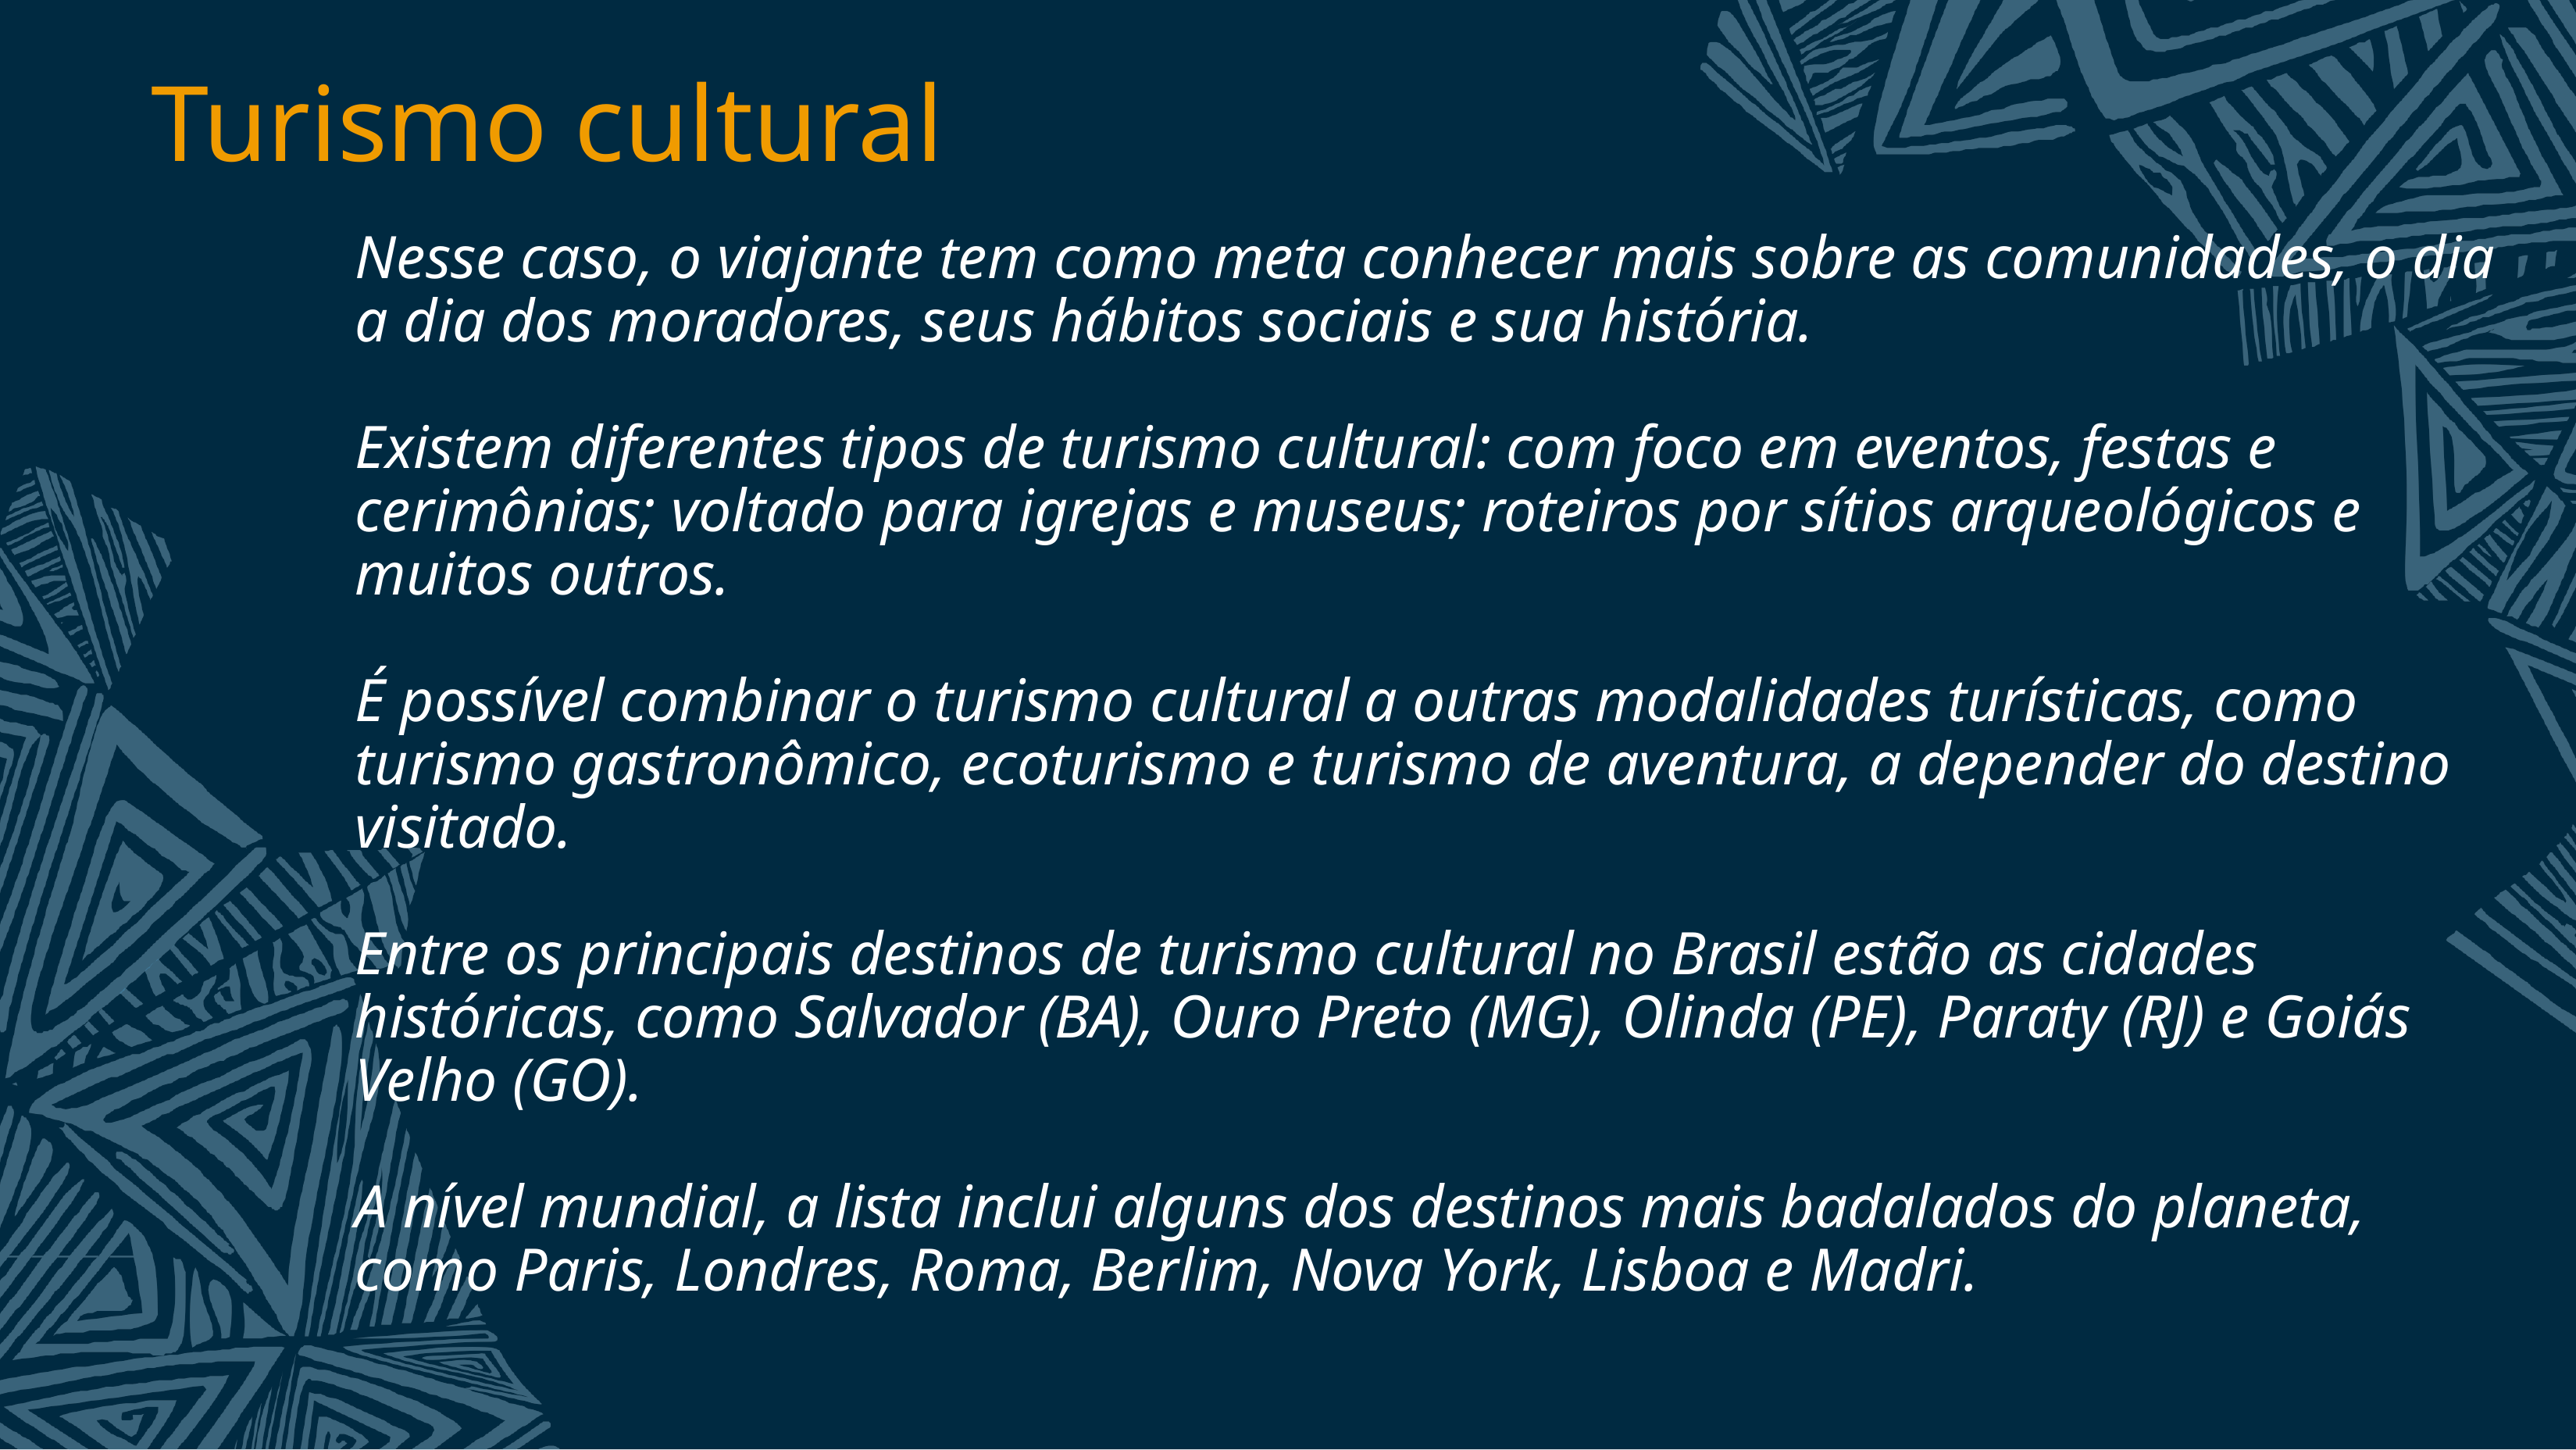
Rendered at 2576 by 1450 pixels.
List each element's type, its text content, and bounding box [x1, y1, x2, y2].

text_box Nesse caso, o viajante tem como meta conhecer mais sobre as comunidades, o dia a dia dos moradores, seus hábitos sociais e sua história. Existem diferentes tipos de turismo cultural: com foco em eventos, festas e cerimônias; voltado para igrejas e museus; roteiros por sítios arqueológicos e muitos outros. É possível combinar o turismo cultural a outras modalidades turísticas, como turismo gastronômico, ecoturismo e turismo de aventura, a depender do destino visitado. Entre os principais destinos de turismo cultural no Brasil estão as cidades históricas, como Salvador (BA), Ouro Preto (MG), Olinda (PE), Paraty (RJ) e Goiás Velho (GO). A nível mundial, a lista inclui alguns dos destinos mais badalados do planeta, como Paris, Londres, Roma, Berlim, Nova York, Lisboa e Madri. [355, 227, 2510, 1304]
title Turismo cultural [151, 69, 1456, 313]
picture [1700, 0, 2576, 1096]
picture [0, 466, 566, 1450]
